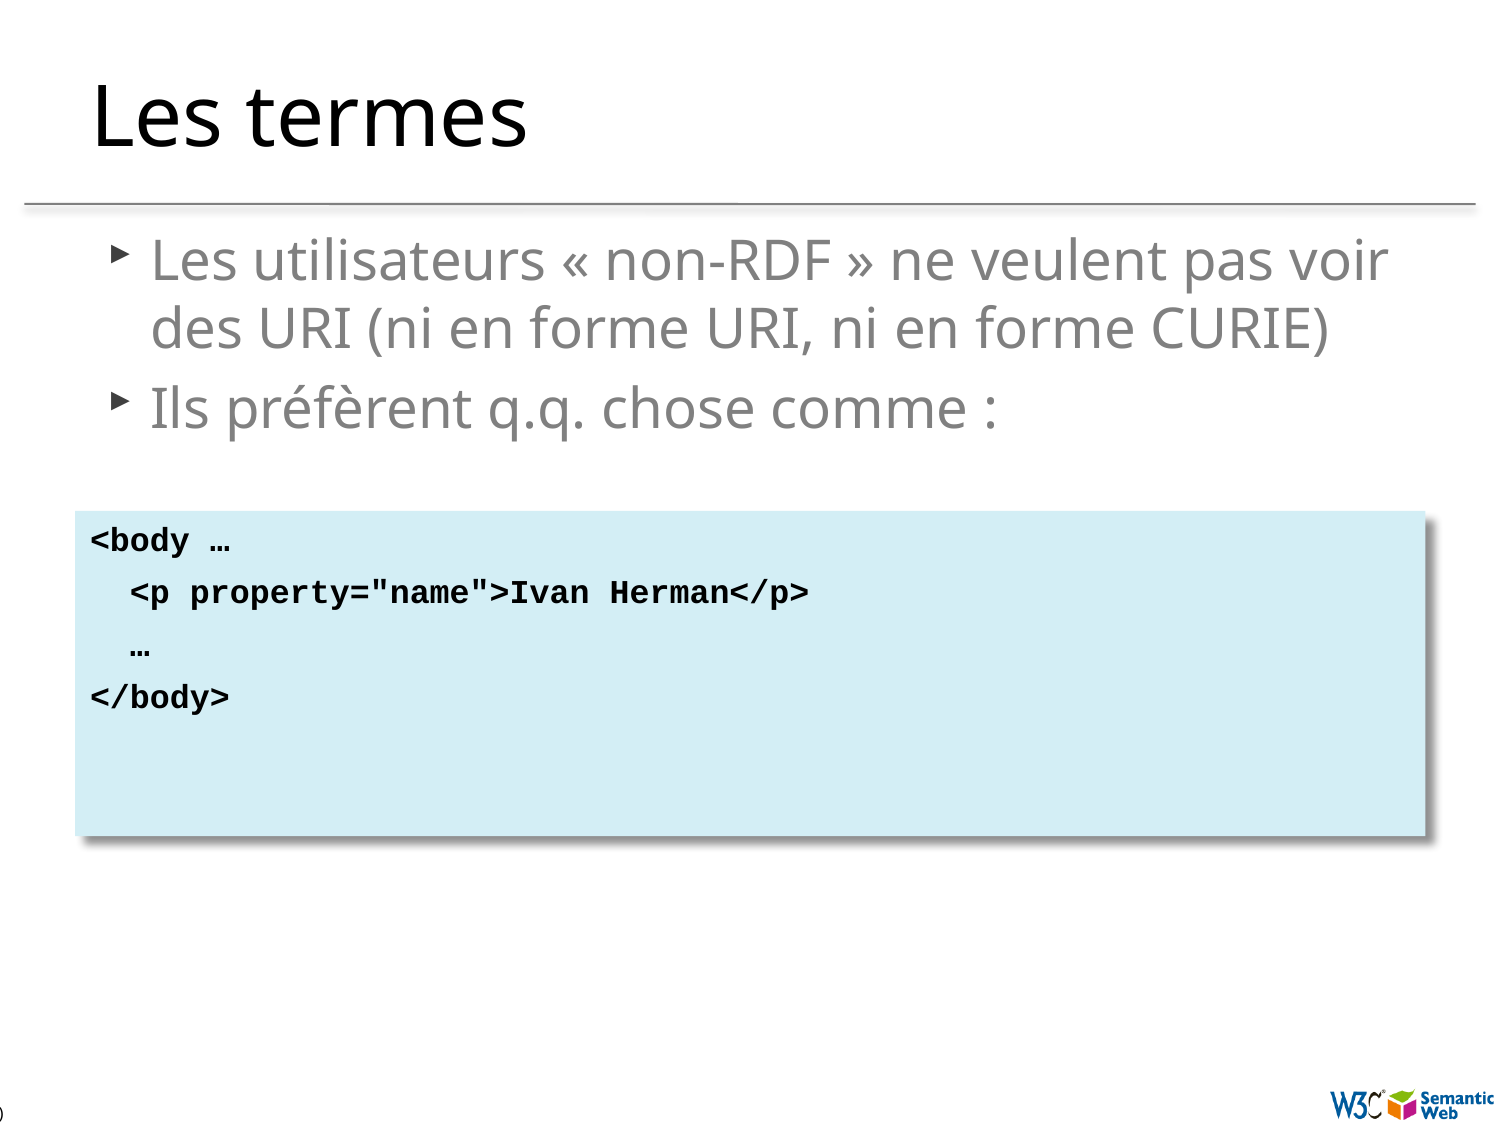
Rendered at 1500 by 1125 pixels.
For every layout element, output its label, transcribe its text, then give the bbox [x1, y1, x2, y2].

list Les utilisateurs « non-RDF » ne veulent pas voir des URI (ni en forme URI, ni en forme CURIE) Ils préfèrent q.q. chose comme : [75, 217, 1426, 466]
list <body … <p property="name">Ivan Herman</p> … </body> [75, 510, 1426, 837]
picture [1330, 1087, 1494, 1120]
title Les termes [75, 37, 1425, 188]
